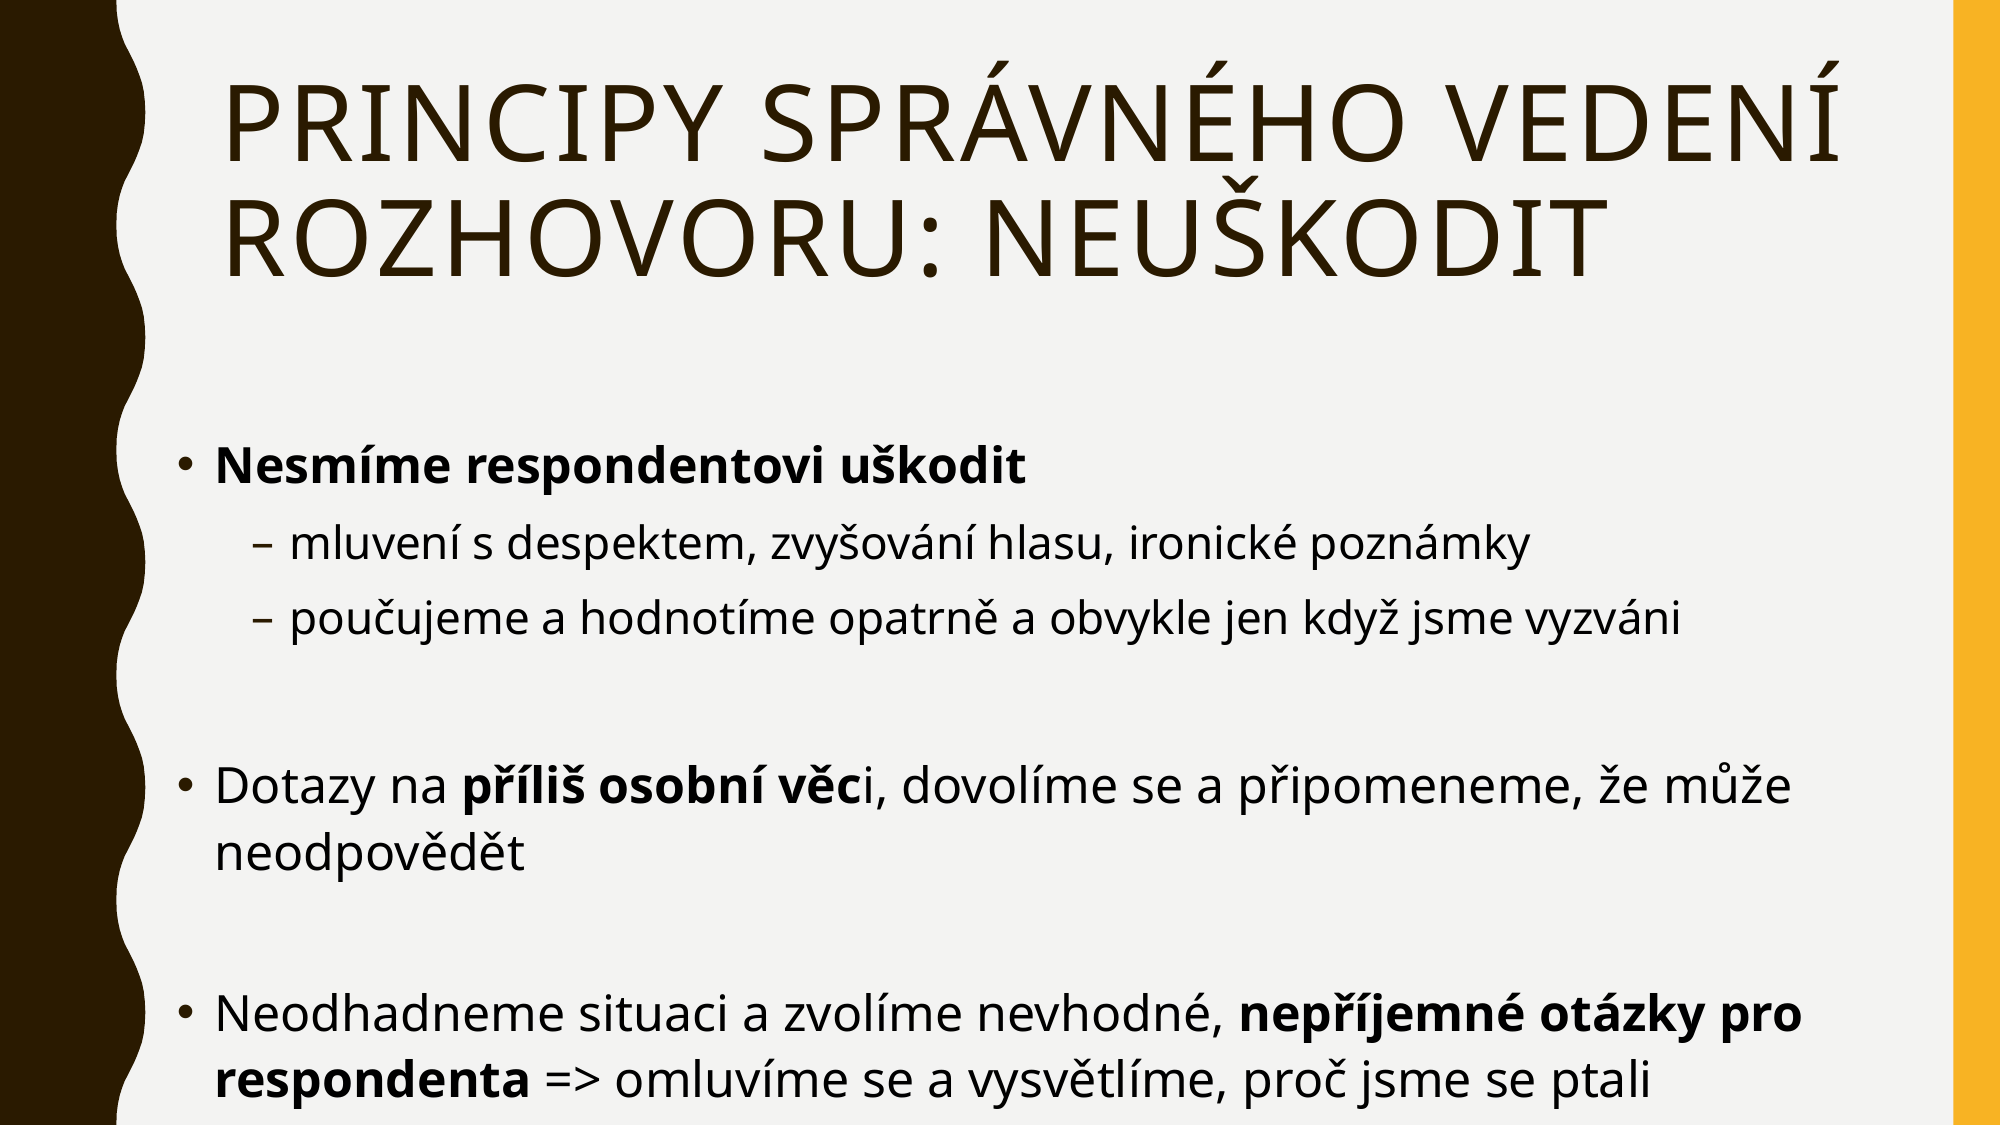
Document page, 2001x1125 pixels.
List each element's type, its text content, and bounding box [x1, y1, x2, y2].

list Nesmíme respondentovi uškodit mluvení s despektem, zvyšování hlasu, ironické poznámky poučujeme a hodnotíme opatrně a obvykle jen když jsme vyzváni Dotazy na příliš osobní věci, dovolíme se a připomeneme, že může neodpovědět Neodhadneme situaci a zvolíme nevhodné, nepříjemné otázky pro respondenta => omluvíme se a vysvětlíme, proč jsme se ptali [161, 420, 1919, 1125]
title PRINCIPY SPRÁVNÉHO VEDENÍ ROZHOVORU: neuškodit [205, 62, 1875, 308]
